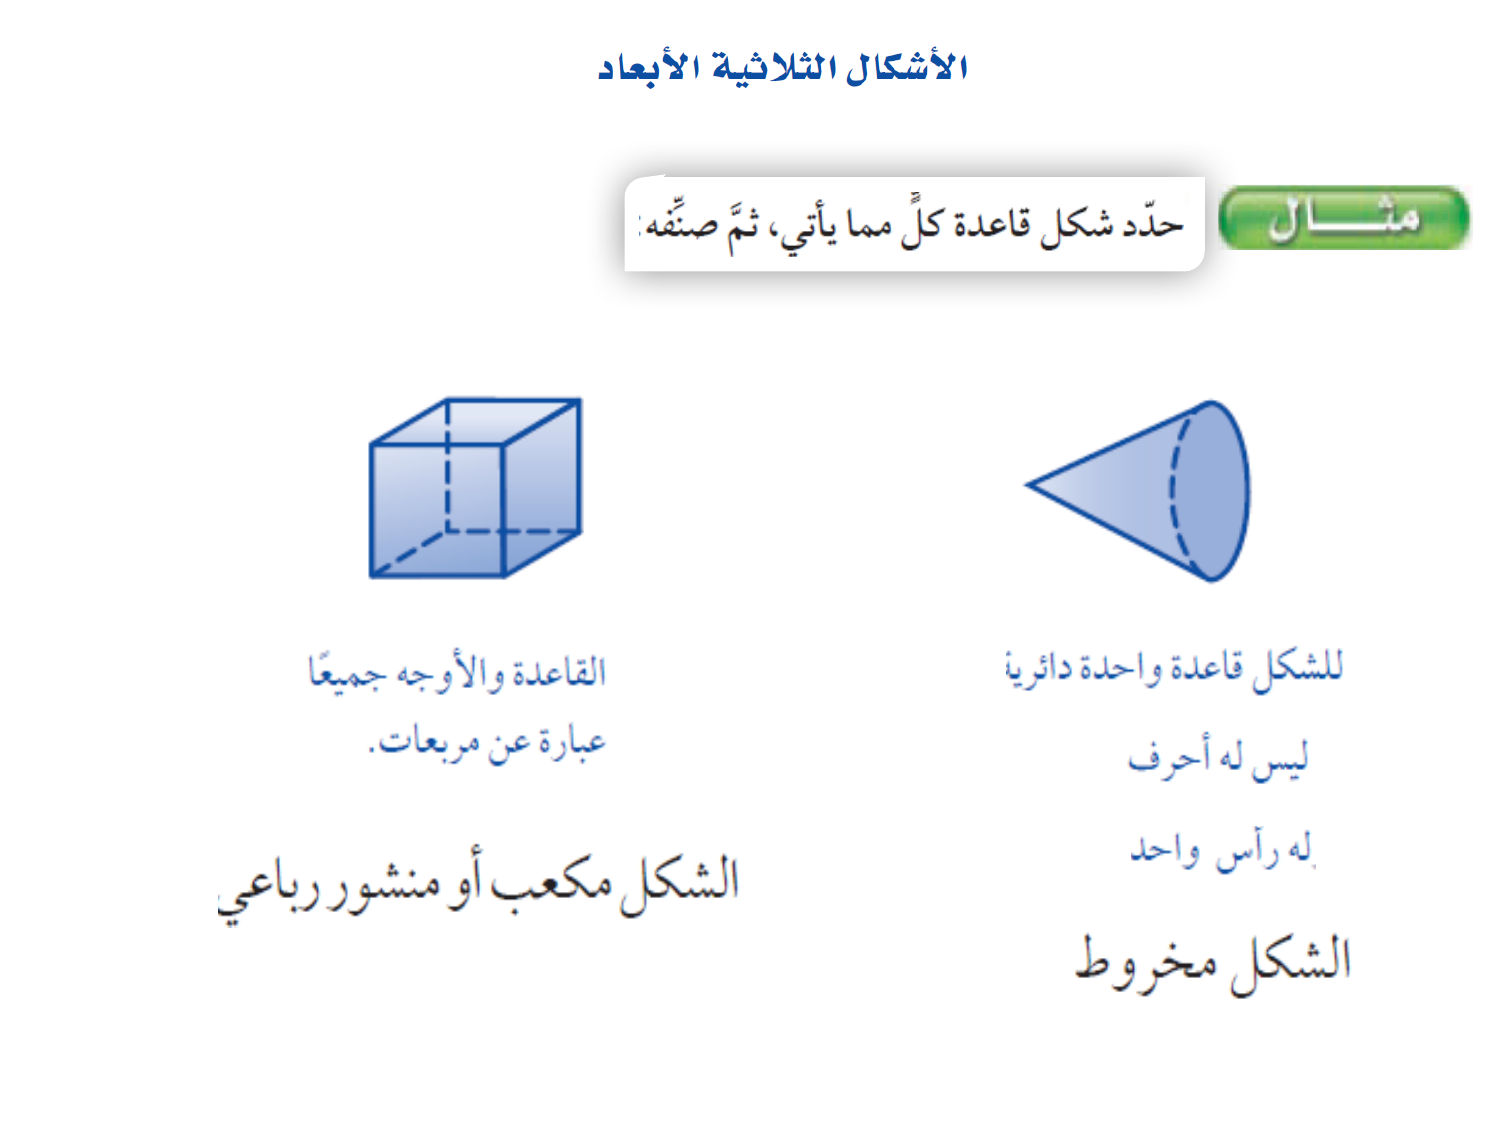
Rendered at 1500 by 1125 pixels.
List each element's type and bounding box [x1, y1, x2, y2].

picture [1131, 826, 1316, 878]
picture [1123, 728, 1318, 791]
picture [596, 42, 970, 91]
picture [631, 184, 1198, 265]
picture [1217, 184, 1473, 251]
picture [1021, 385, 1258, 587]
picture [359, 385, 596, 587]
picture [1006, 633, 1355, 698]
picture [218, 838, 752, 928]
picture [301, 644, 615, 769]
picture [1075, 922, 1362, 1006]
